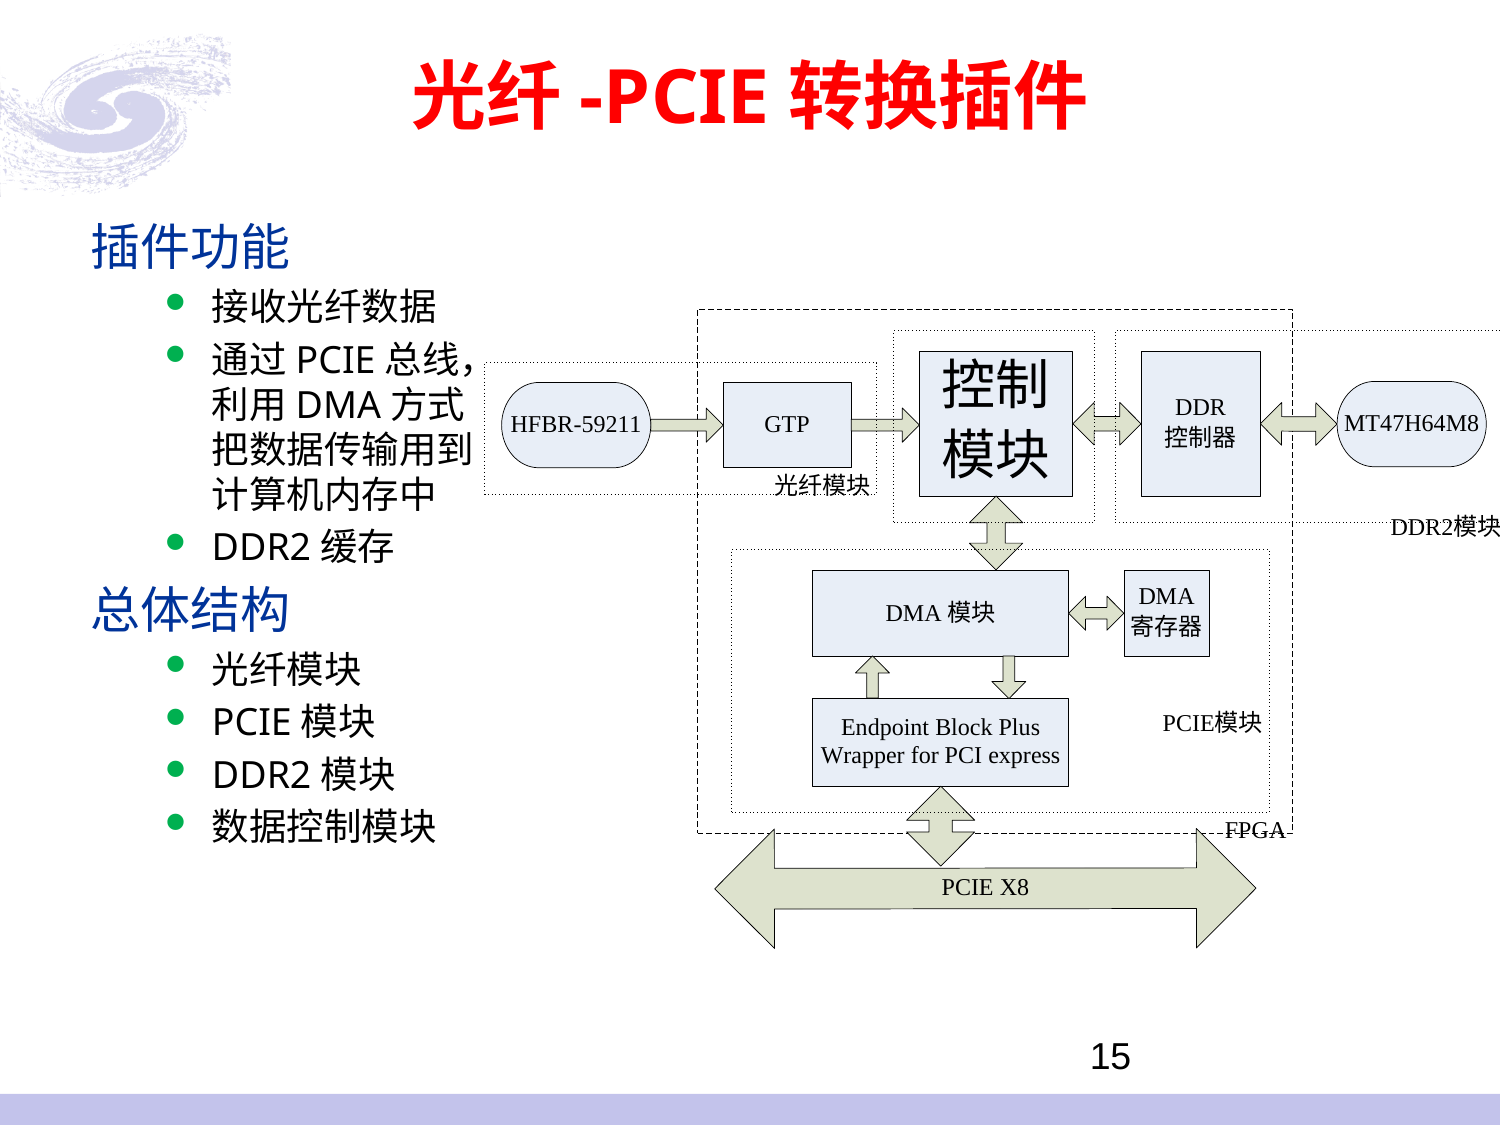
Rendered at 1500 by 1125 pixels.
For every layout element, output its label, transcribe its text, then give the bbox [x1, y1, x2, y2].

picture [0, 27, 231, 197]
list 插件功能 接收光纤数据 通过PCIE总线，利用DMA方式把数据传输用到计算机内存中 DDR2缓存 总体结构 光纤模块 PCIE模块 DDR2模块 数据控制模块 [74, 207, 493, 983]
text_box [480, 292, 1500, 953]
slide_number 15 [1074, 1024, 1425, 1100]
title 光纤-PCIE转换插件 [74, 1, 1426, 188]
